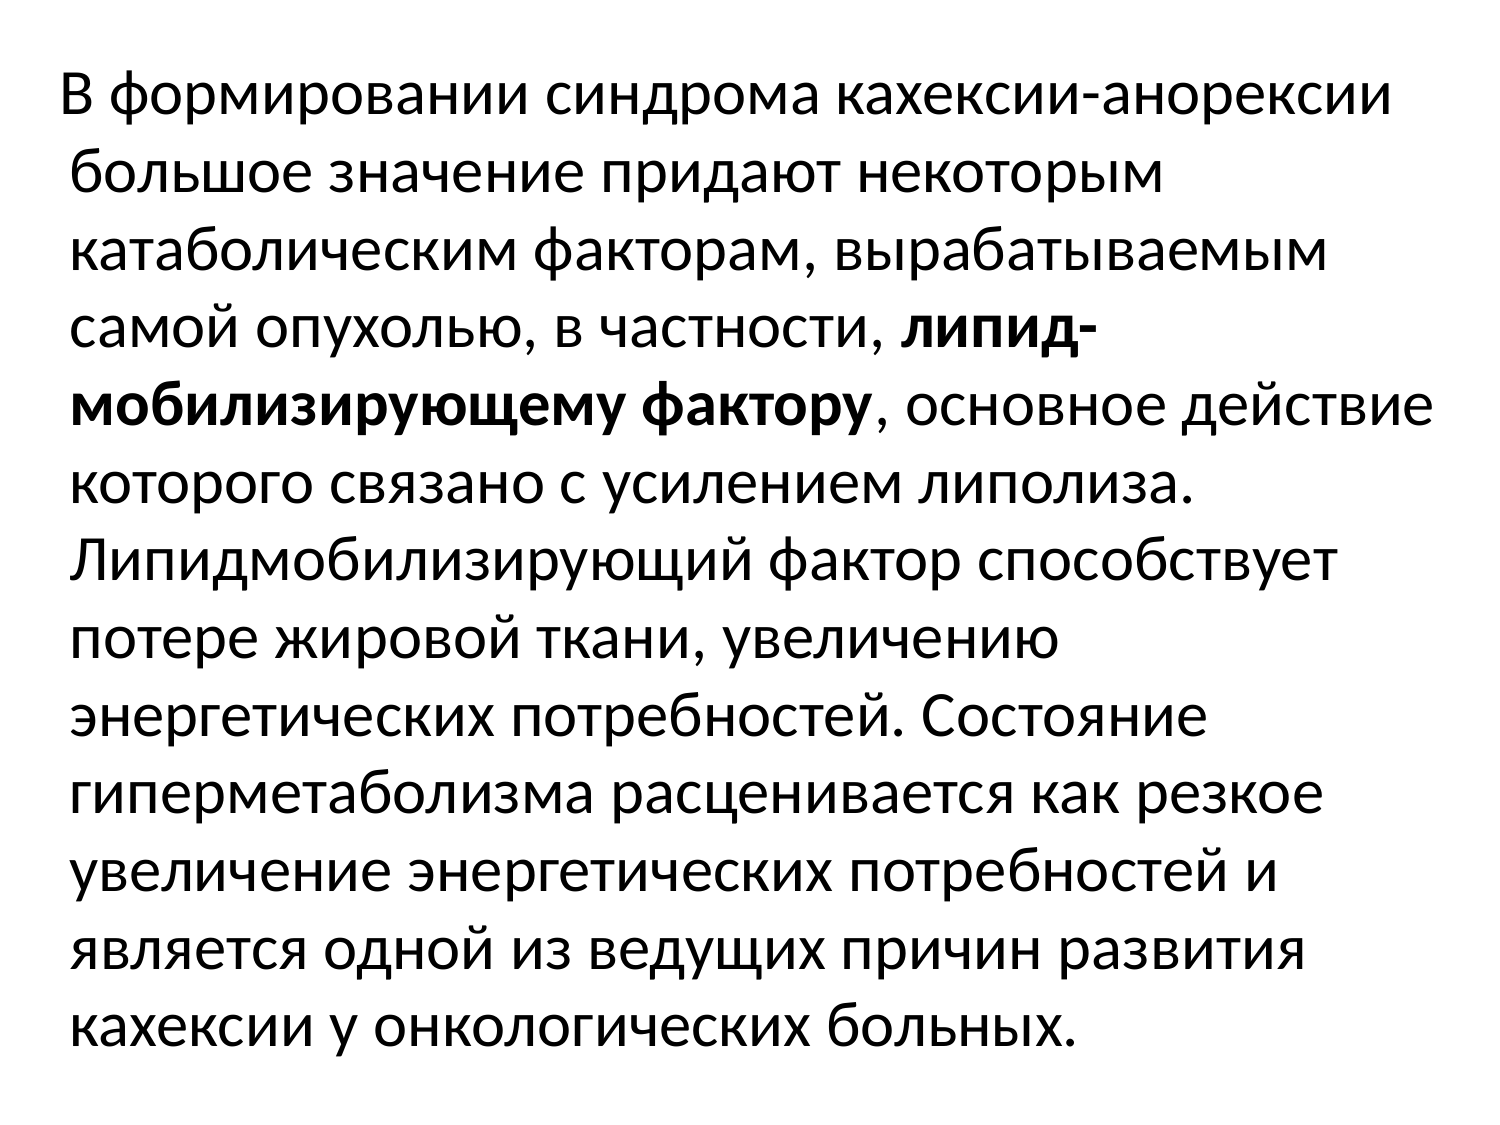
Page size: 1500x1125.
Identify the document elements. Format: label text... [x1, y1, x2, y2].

list В формировании синдрома кахексии-анорексии большое значение придают некоторым катаболическим факторам, вырабатываемым самой опухолью, в частности, липид-мобилизирующему фактору, основное действие которого связано с усилением липолиза. Липидмобилизирующий фактор способствует потере жировой ткани, увеличению энергетических потребностей. Состояние гиперметаболизма расценивается как резкое увеличение энергетических потребностей и является одной из ведущих причин развития кахексии у онкологических больных. [0, 42, 1459, 1083]
